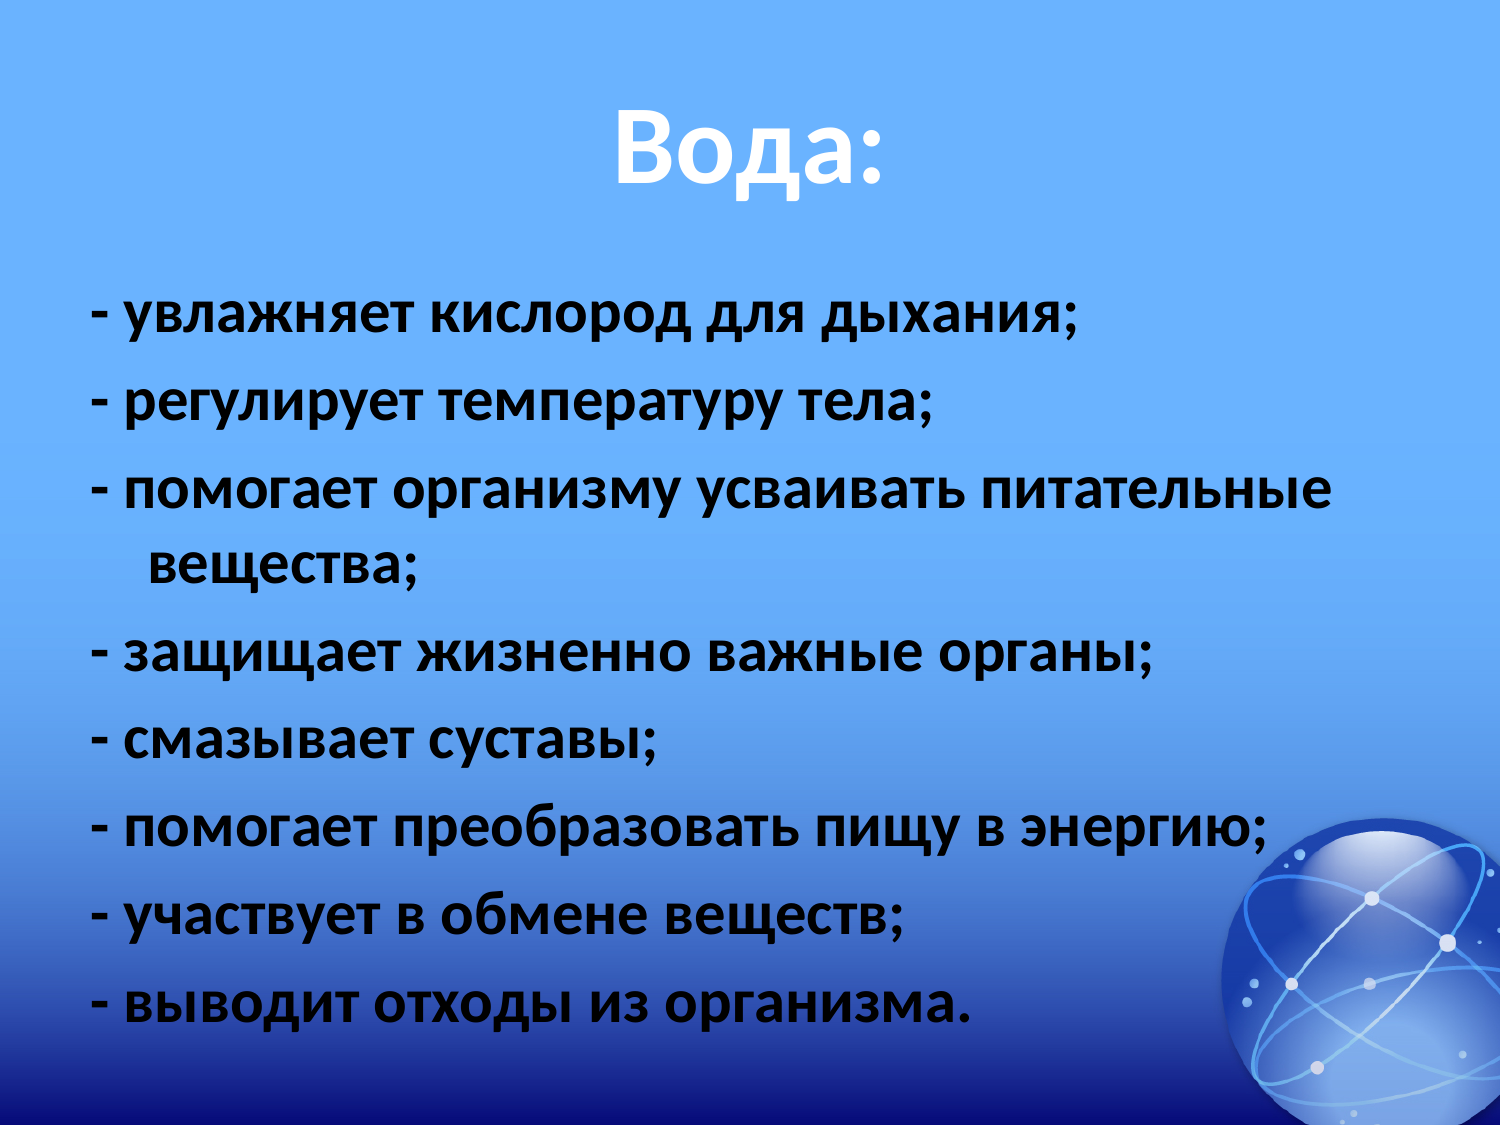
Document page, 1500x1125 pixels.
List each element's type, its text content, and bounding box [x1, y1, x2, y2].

picture [0, 0, 1500, 1125]
list - увлажняет кислород для дыхания; - регулирует температуру тела; - помогает организму усваивать питательные вещества; - защищает жизненно важные органы; - смазывает суставы; - помогает преобразовать пищу в энергию; - участвует в обмене веществ; - выводит отходы из организма. [75, 262, 1425, 1043]
title Вода: [75, 45, 1425, 233]
